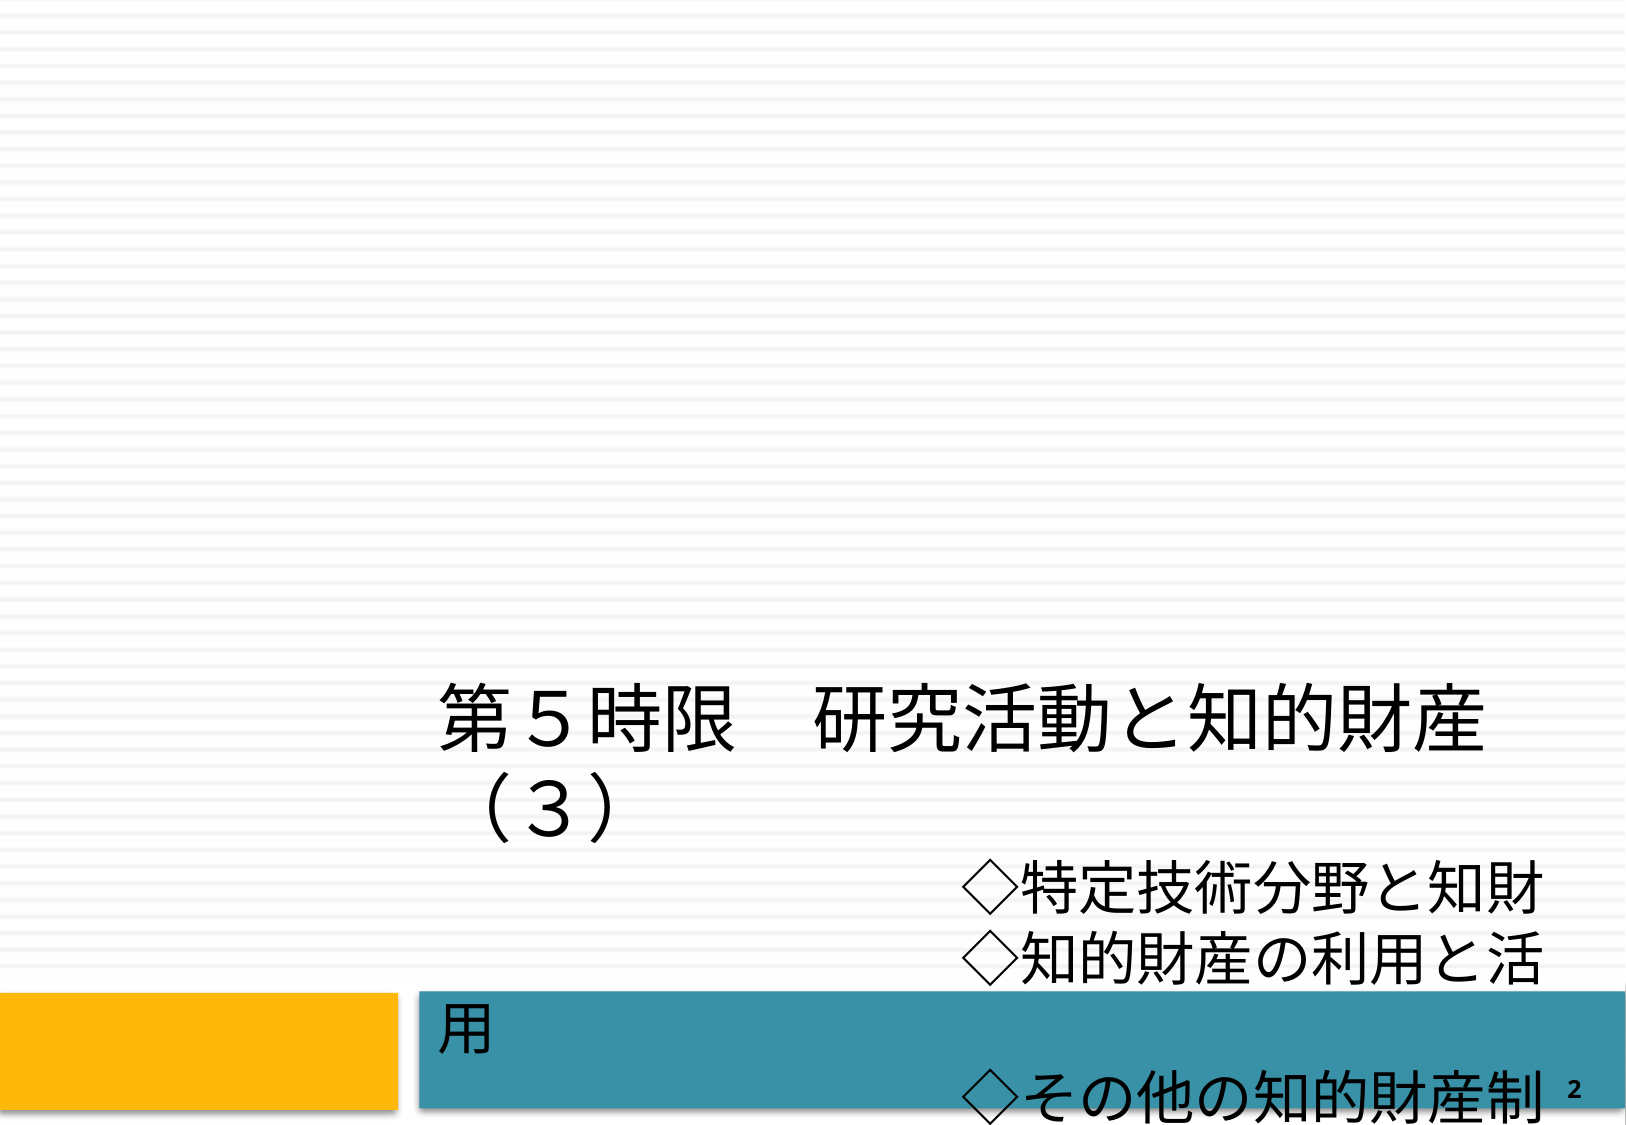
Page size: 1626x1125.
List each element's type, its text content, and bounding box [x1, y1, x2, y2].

subtitle [419, 992, 1612, 1106]
picture [0, 0, 1626, 1125]
title 第５時限 研究活動と知的財産（３） ◇特定技術分野と知財 ◇知的財産の利用と活用 ◇その他の知的財産制度（１） [422, 663, 1581, 965]
slide_number 2 [1527, 1070, 1622, 1111]
